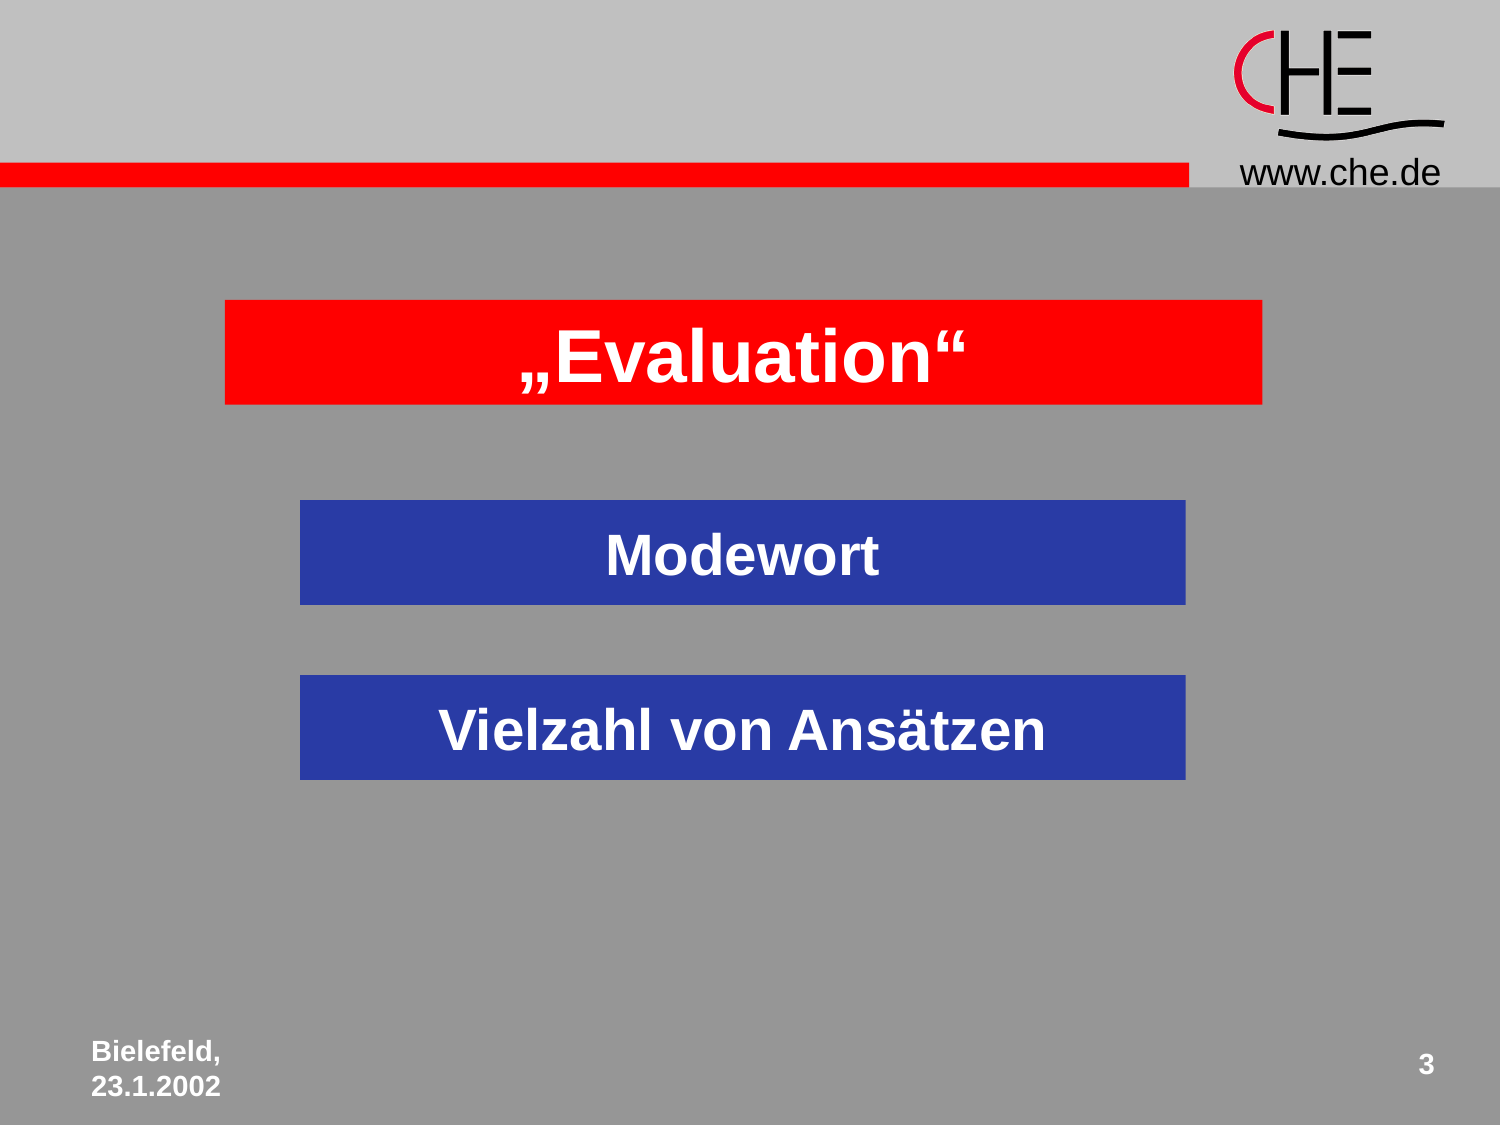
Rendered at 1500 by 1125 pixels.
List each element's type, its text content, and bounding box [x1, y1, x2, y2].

text_box Modewort [300, 500, 1186, 605]
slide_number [0, 1025, 313, 1100]
text_box „Evaluation“ [224, 299, 1263, 405]
picture [1233, 27, 1446, 143]
text_box [1262, 24, 1475, 100]
slide_number 3 [1362, 1037, 1450, 1100]
text_box Vielzahl von Ansätzen [300, 675, 1186, 780]
